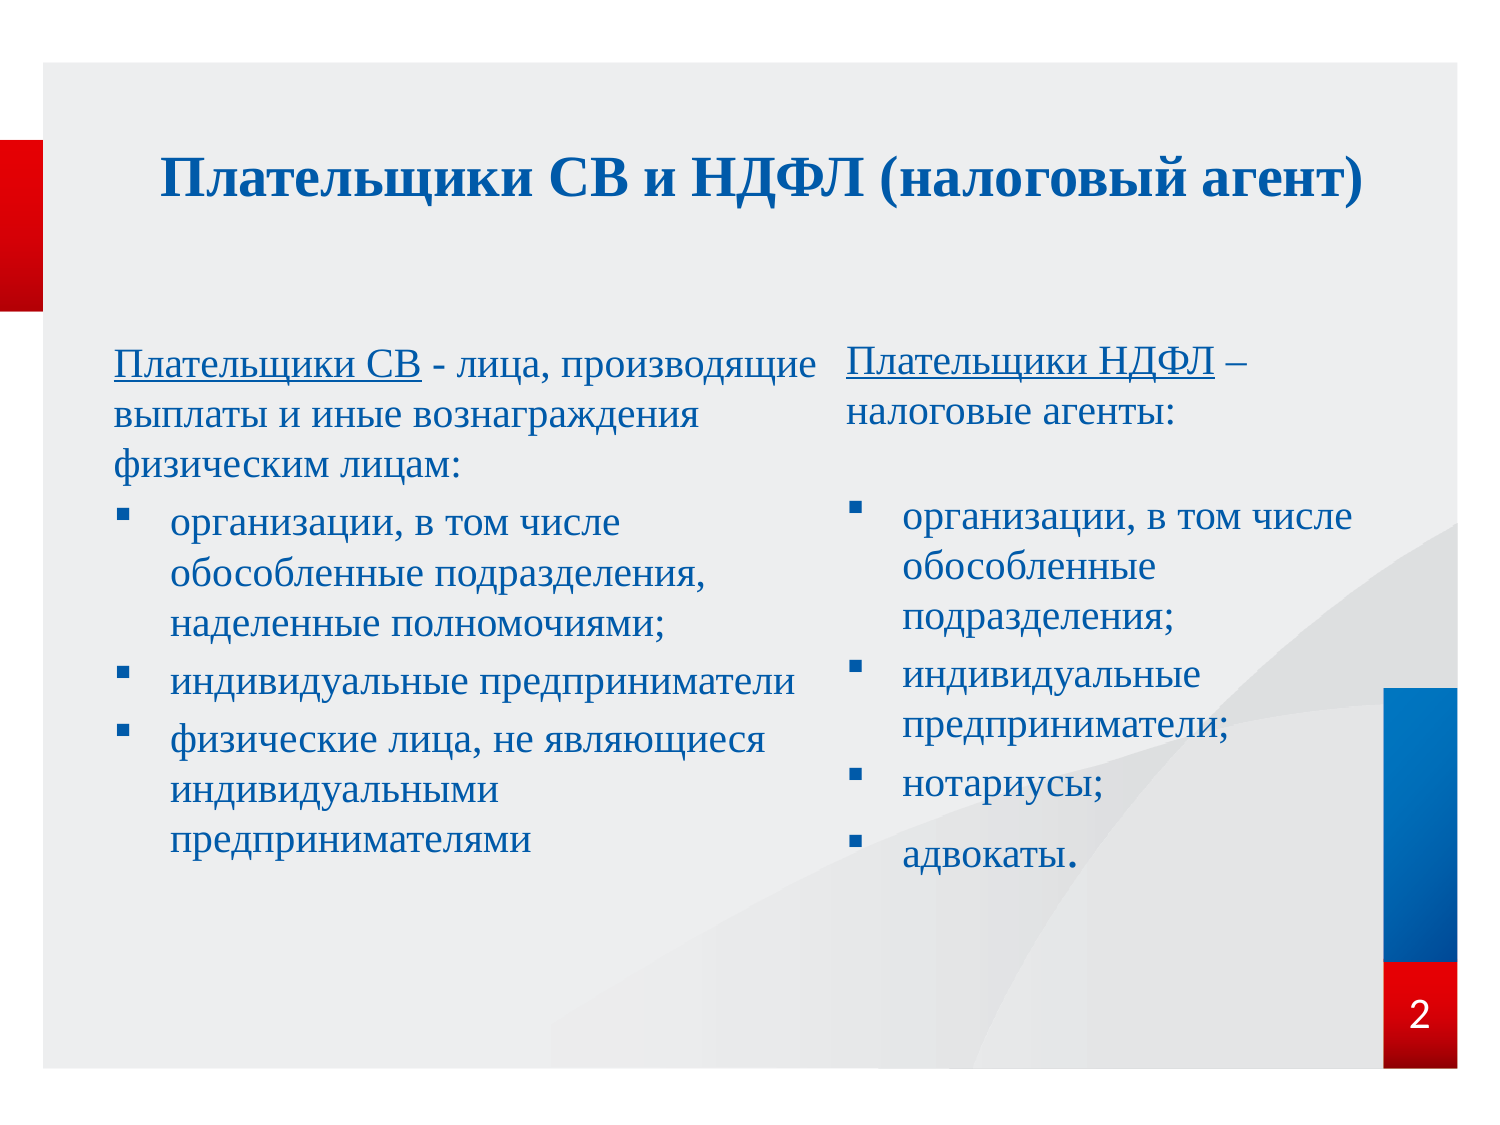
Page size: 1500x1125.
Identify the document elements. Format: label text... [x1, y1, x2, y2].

title Плательщики СВ и НДФЛ (налоговый агент) [100, 90, 1425, 256]
slide_number 2 [1378, 962, 1462, 1075]
list Плательщики СВ - лица, производящие выплаты и иные вознаграждения физическим лицам: организации, в том числе обособленные подразделения, наделенные полномочиями; индивидуальные предприниматели физические лица, не являющиеся индивидуальными предпринимателями [100, 329, 832, 1031]
picture [0, 0, 1500, 1125]
list Плательщики НДФЛ – налоговые агенты: организации, в том числе обособленные подразделения; индивидуальные предприниматели; нотариусы; адвокаты. [832, 326, 1435, 1040]
